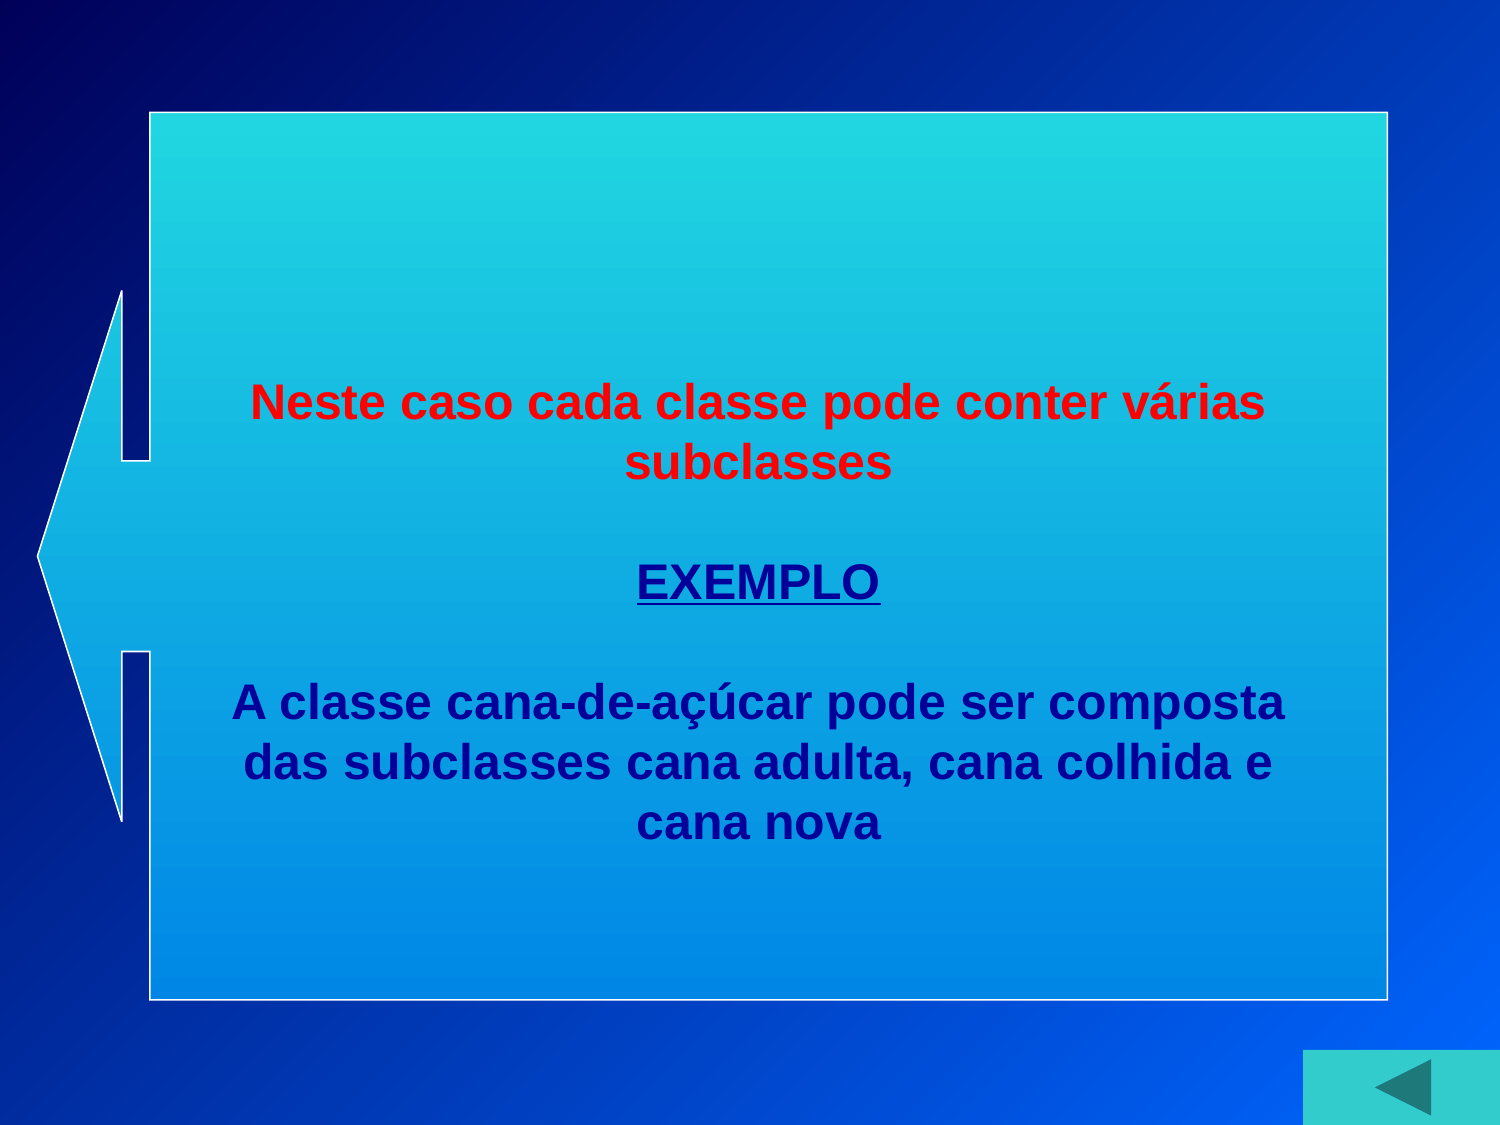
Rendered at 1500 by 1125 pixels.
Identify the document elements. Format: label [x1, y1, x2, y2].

text_box [37, 112, 1388, 1000]
text_box [1303, 1049, 1500, 1125]
